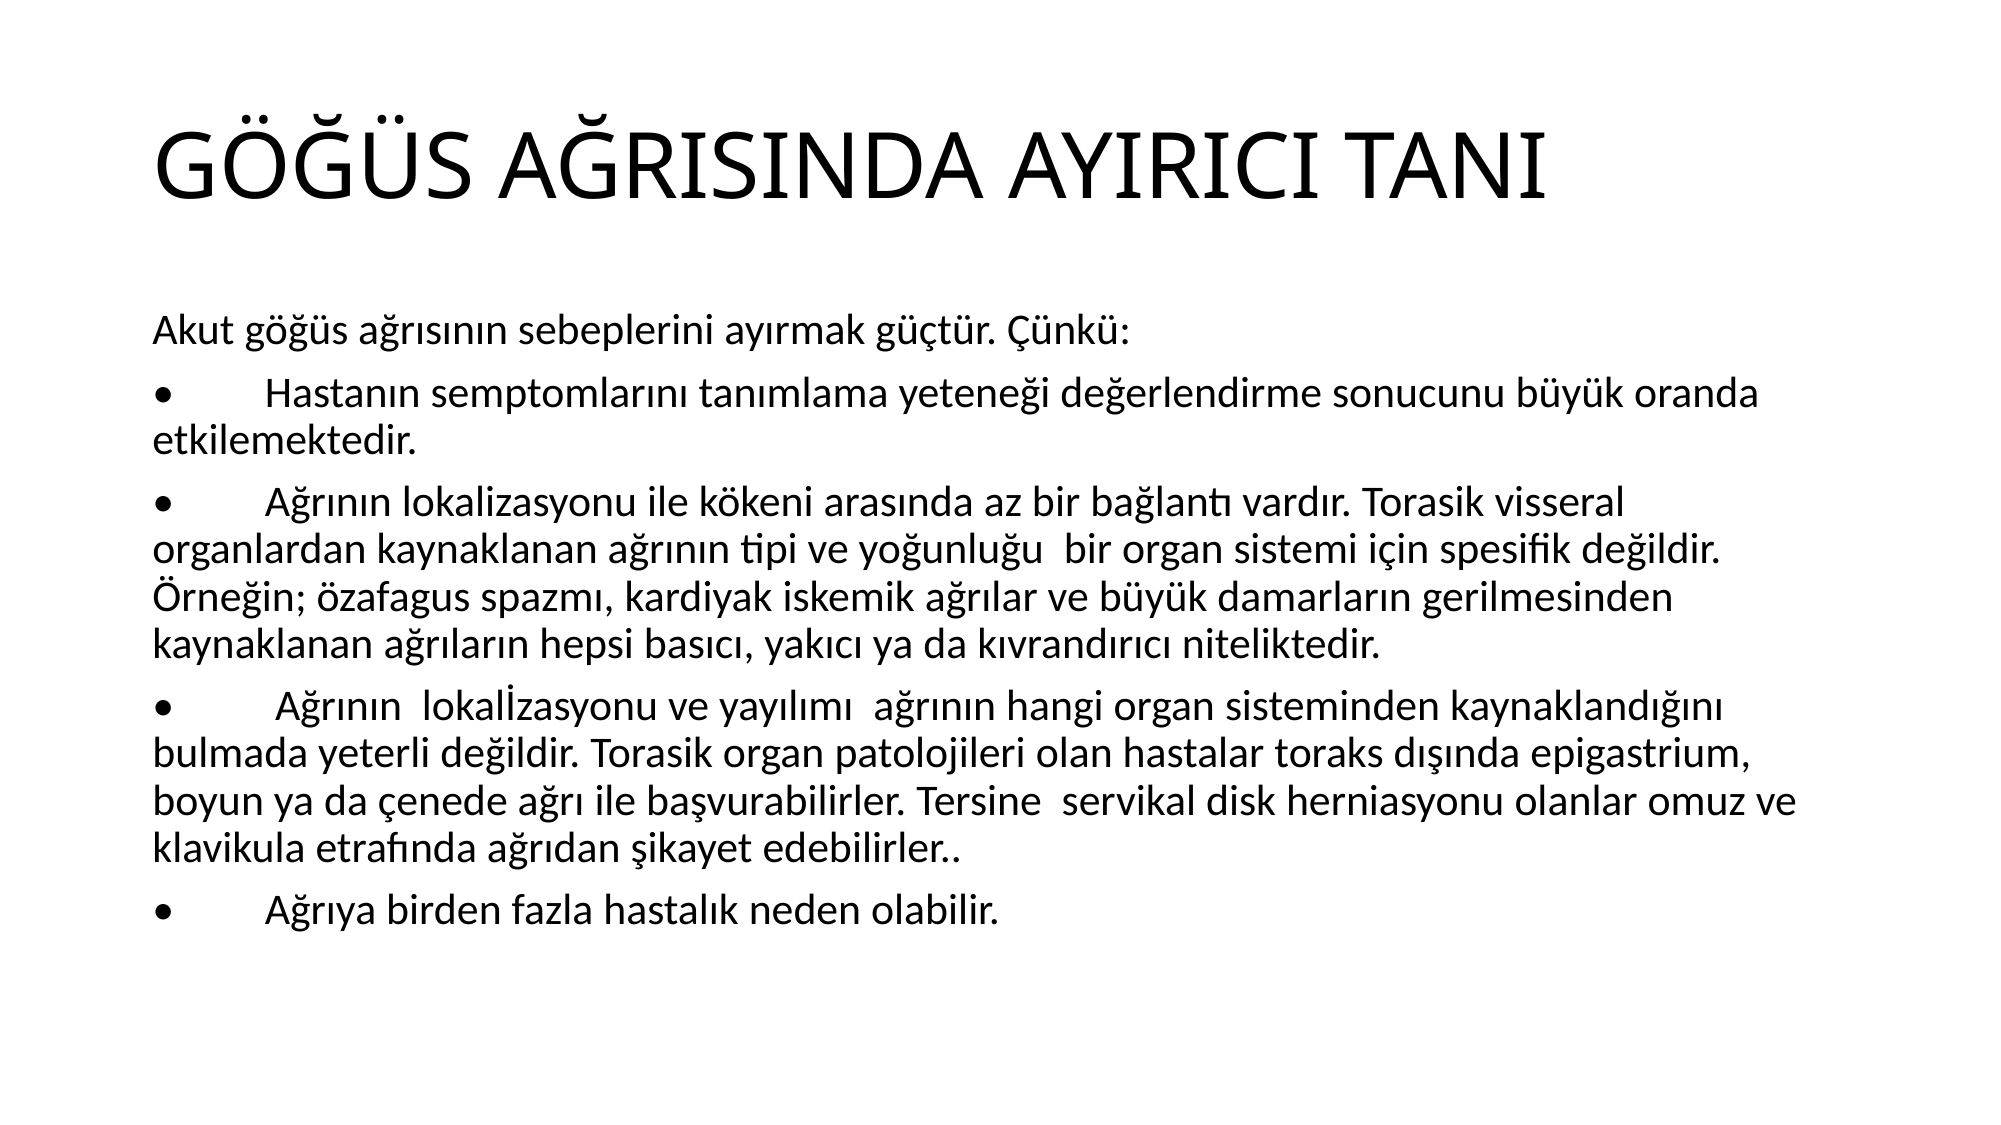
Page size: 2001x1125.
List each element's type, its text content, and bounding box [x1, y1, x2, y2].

list Akut göğüs ağrısının sebeplerini ayırmak güçtür. Çünkü: • Hastanın semptomlarını tanımlama yeteneği değerlendirme sonucunu büyük oranda etkilemektedir. • Ağrının lokalizasyonu ile kökeni arasında az bir bağlantı vardır. Torasik visseral organlardan kaynaklanan ağrının tipi ve yoğunluğu bir organ sistemi için spesifik değildir. Örneğin; özafagus spazmı, kardiyak iskemik ağrılar ve büyük damarların gerilmesinden kaynaklanan ağrıların hepsi basıcı, yakıcı ya da kıvrandırıcı niteliktedir. • Ağrının lokalİzasyonu ve yayılımı ağrının hangi organ sisteminden kaynaklandığını bulmada yeterli değildir. Torasik organ patolojileri olan hastalar toraks dışında epigastrium, boyun ya da çenede ağrı ile başvurabilirler. Tersine servikal disk herniasyonu olanlar omuz ve klavikula etrafında ağrıdan şikayet edebilirler.. • Ağrıya birden fazla hastalık neden olabilir. [137, 299, 1863, 1014]
title GÖĞÜS AĞRISINDA AYIRICI TANI [137, 59, 1863, 278]
